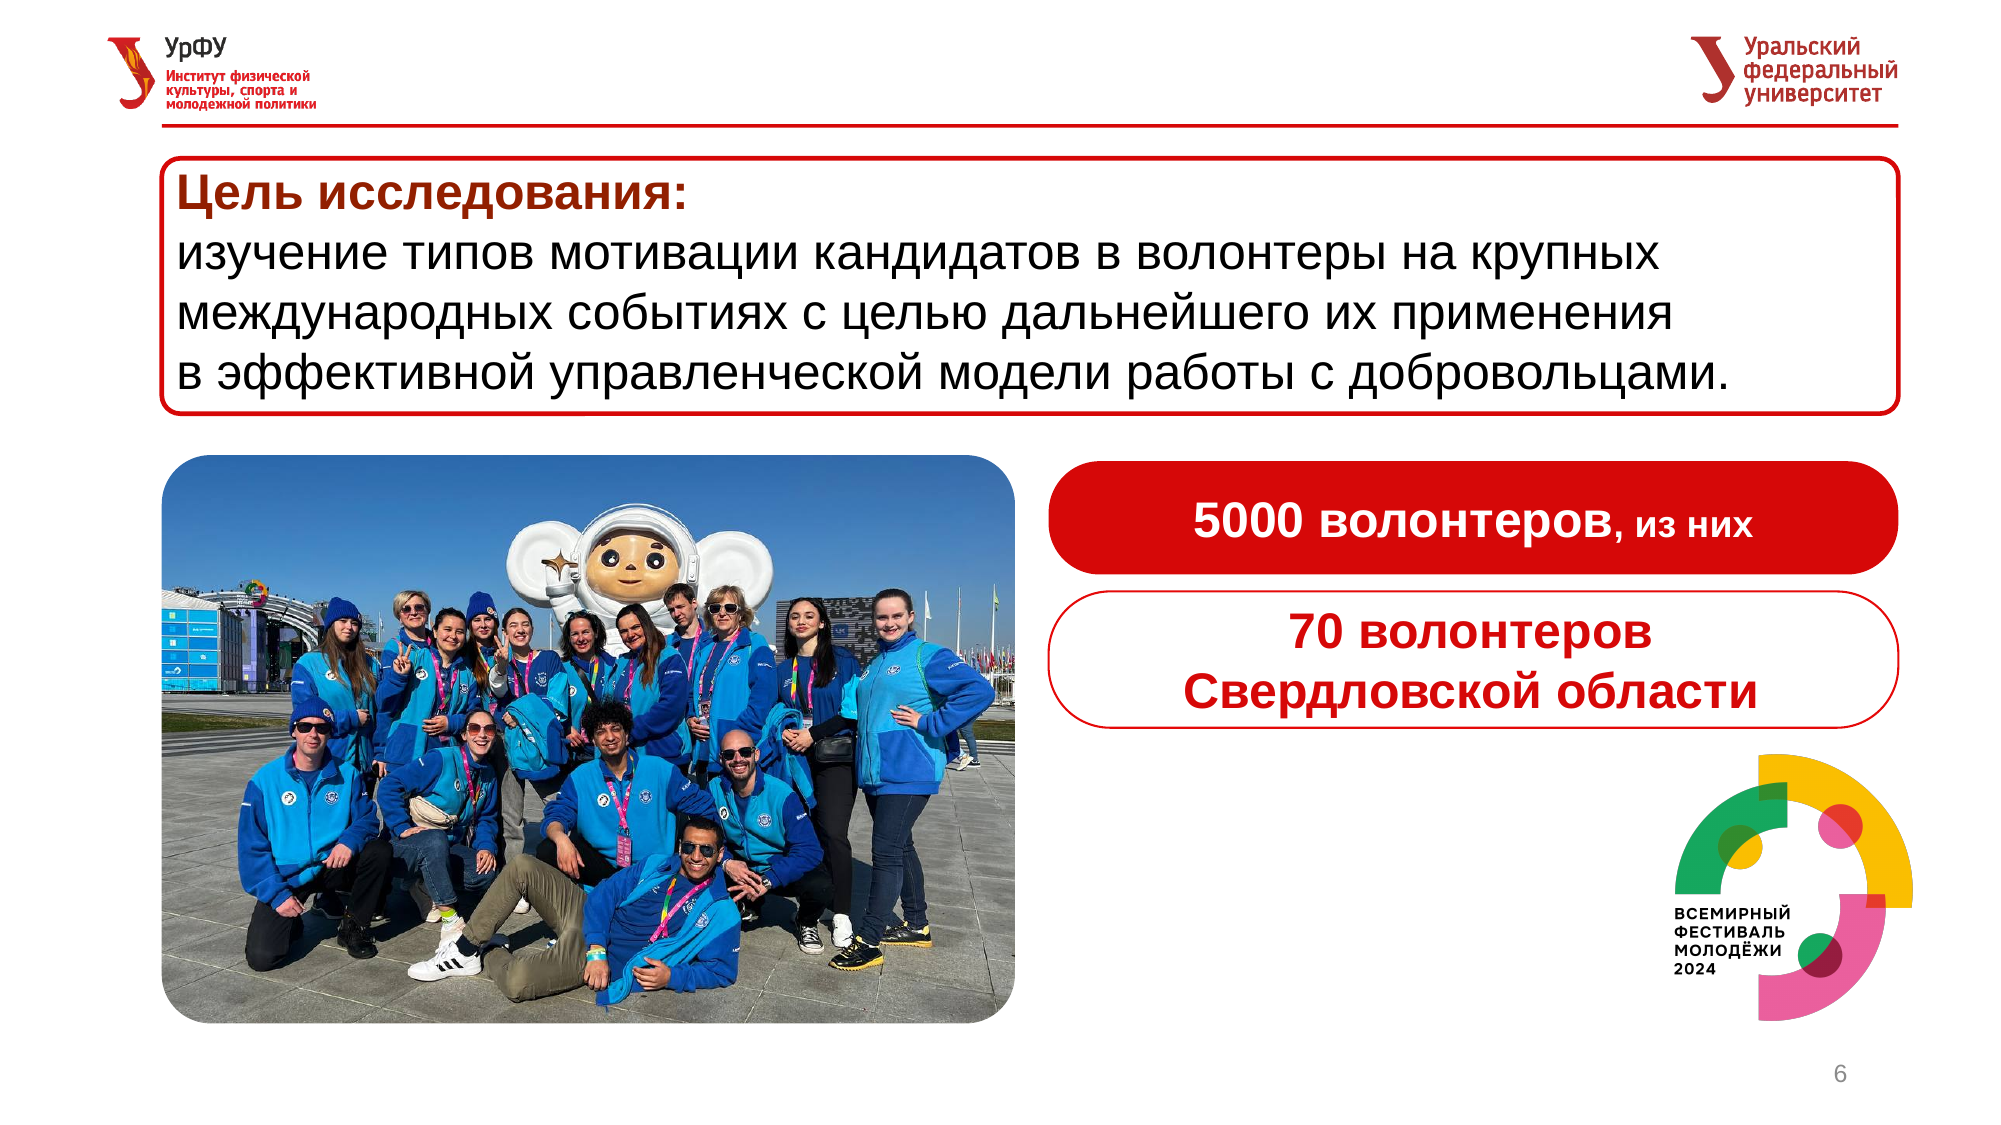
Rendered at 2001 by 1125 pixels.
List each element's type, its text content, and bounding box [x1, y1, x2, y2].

slide_number 6 [1412, 1042, 1863, 1103]
text_box [160, 157, 1900, 415]
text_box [1689, 35, 1899, 109]
picture [107, 37, 316, 111]
picture [161, 455, 1015, 1024]
picture [1656, 741, 1931, 1034]
text_box 70 волонтеров Свердловской области [1148, 591, 1794, 727]
text_box [1047, 460, 1900, 576]
text_box Цель исследования: изучение типов мотивации кандидатов в волонтеры на крупных международных событиях с целью дальнейшего их применения в эффективной управленческой модели работы с добровольцами. [161, 152, 1899, 170]
text_box [1047, 590, 1900, 729]
text_box [161, 123, 1899, 129]
text_box Цель исследования: изучение типов мотивации кандидатов в волонтеры на крупных международных событиях с целью дальнейшего их применения в эффективной управленческой модели работы с добровольцами. [161, 402, 1899, 452]
text_box 5000 волонтеров, из них [1150, 479, 1797, 555]
